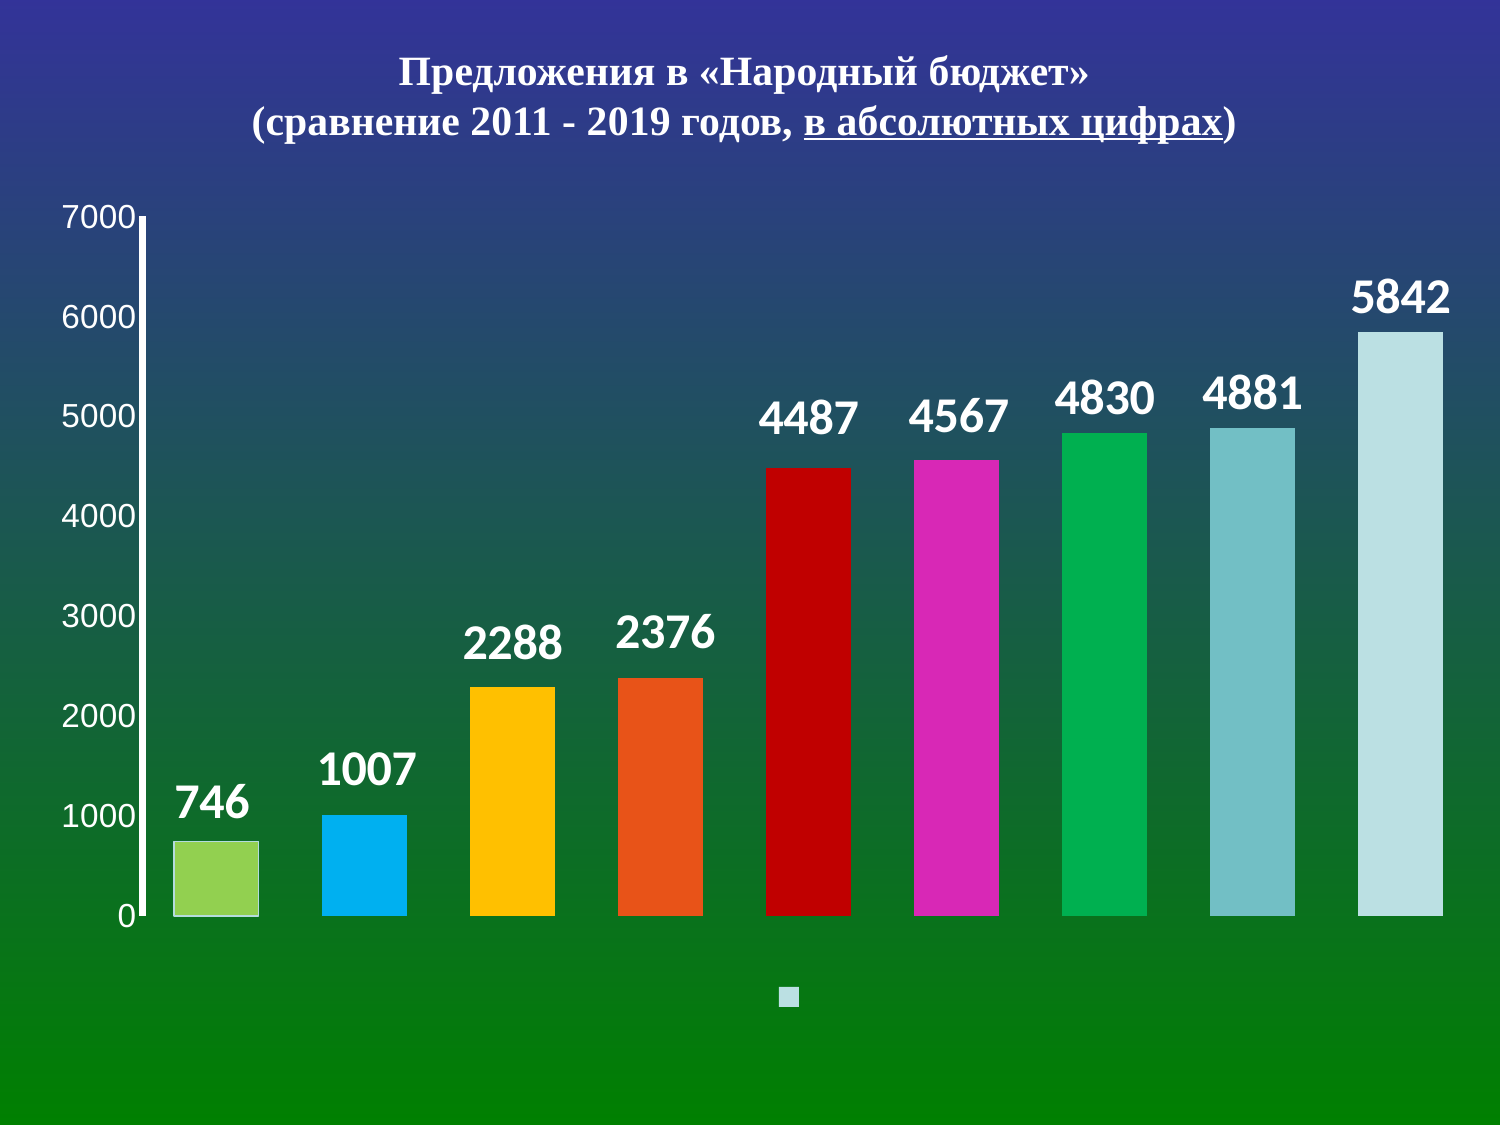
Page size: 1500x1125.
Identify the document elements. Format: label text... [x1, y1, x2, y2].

title Предложения в «Народный бюджет» (сравнение 2011 - 2019 годов, в абсолютных цифрах) [29, 0, 1460, 180]
chart [0, 183, 1500, 1071]
